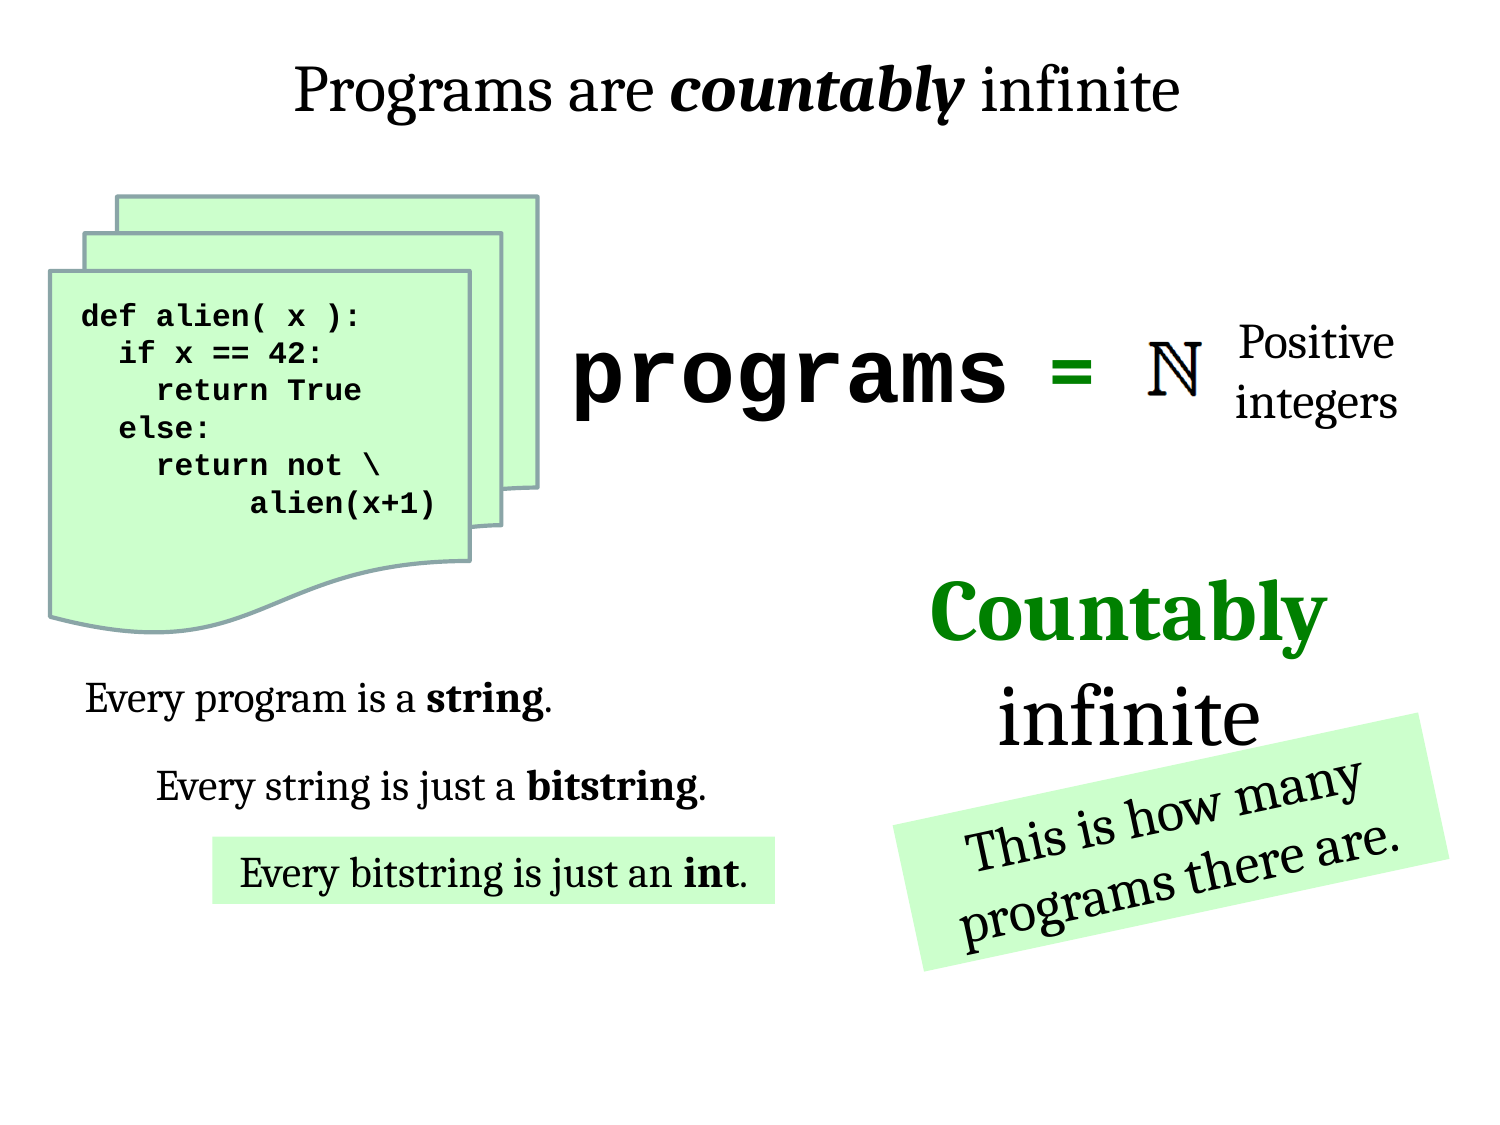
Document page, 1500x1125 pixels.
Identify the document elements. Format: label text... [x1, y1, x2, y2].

text_box def alien( x ): if x == 42: return True else: return not \ alien(x+1) [66, 287, 454, 527]
text_box This is how many programs there are. [892, 712, 1450, 972]
text_box Every bitstring is just an int. [212, 836, 775, 904]
picture [1137, 332, 1209, 407]
text_box programs [556, 303, 1026, 428]
text_box Positive integers [1208, 301, 1425, 436]
text_box Countably infinite [895, 545, 1363, 771]
text_box = [1034, 302, 1110, 427]
text_box [47, 194, 540, 635]
text_box Every string is just a bitstring. [100, 748, 763, 817]
text_box Programs are countably infinite [87, 37, 1388, 133]
text_box Every program is a string. [37, 661, 600, 729]
